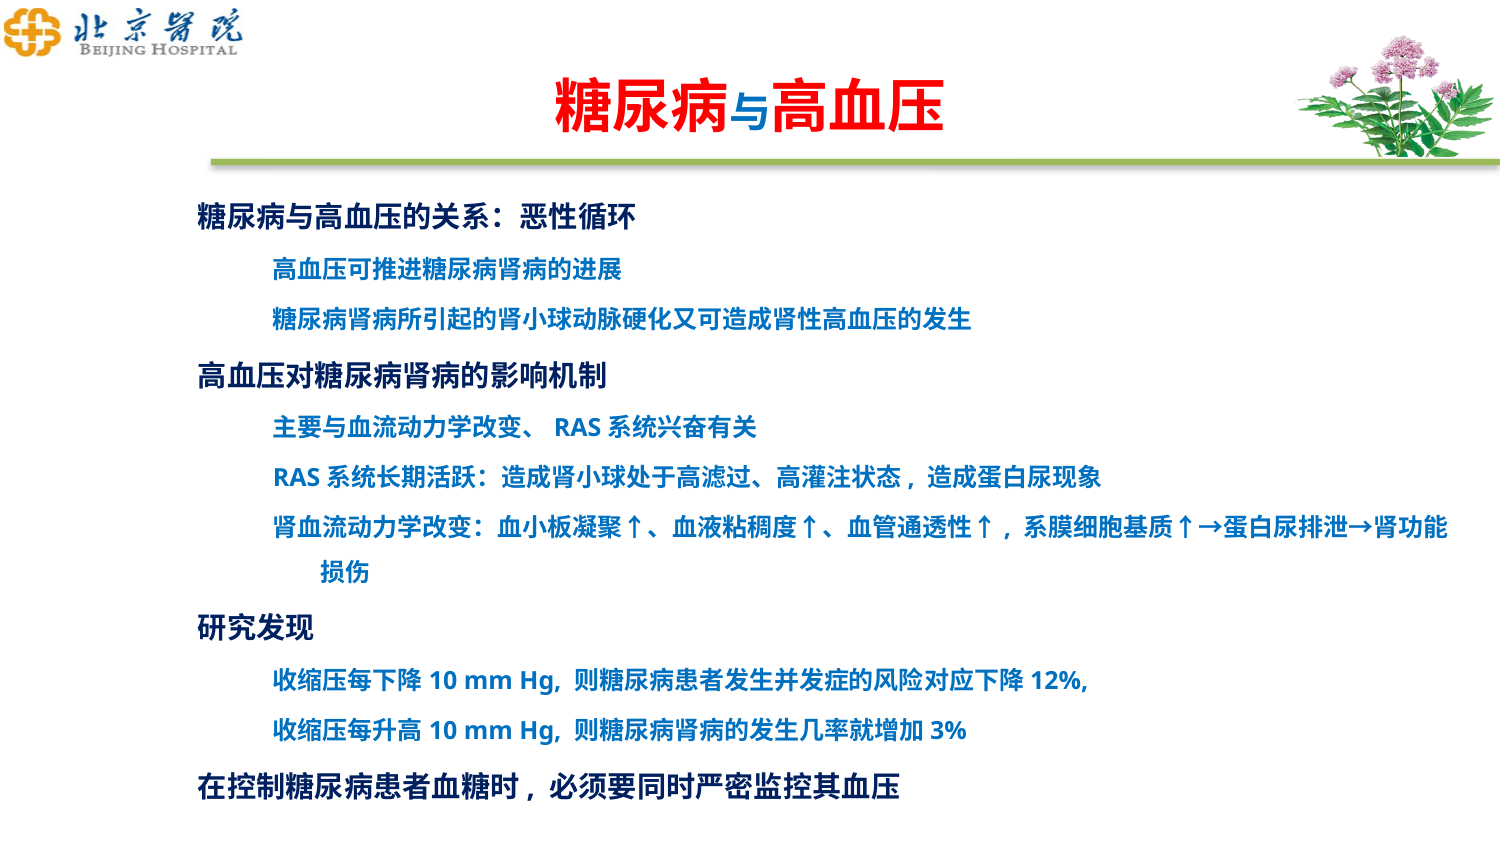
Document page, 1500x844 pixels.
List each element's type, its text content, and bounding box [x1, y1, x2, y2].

list 糖尿病与高血压的关系：恶性循环 高血压可推进糖尿病肾病的进展 糖尿病肾病所引起的肾小球动脉硬化又可造成肾性高血压的发生 高血压对糖尿病肾病的影响机制 主要与血流动力学改变、RAS系统兴奋有关 RAS系统长期活跃：造成肾小球处于高滤过、高灌注状态, 造成蛋白尿现象 肾血流动力学改变：血小板凝聚↑、血液粘稠度↑、血管通透性↑, 系膜细胞基质↑→蛋白尿排泄→肾功能损伤 研究发现 收缩压每下降10 mm Hg, 则糖尿病患者发生并发症的风险对应下降12%, 收缩压每升高10 mm Hg, 则糖尿病肾病的发生几率就增加3% 在控制糖尿病患者血糖时, 必须要同时严密监控其血压 [183, 173, 1471, 777]
picture [1294, 23, 1500, 158]
title 糖尿病与高血压 [75, 33, 1425, 175]
picture [3, 8, 243, 57]
